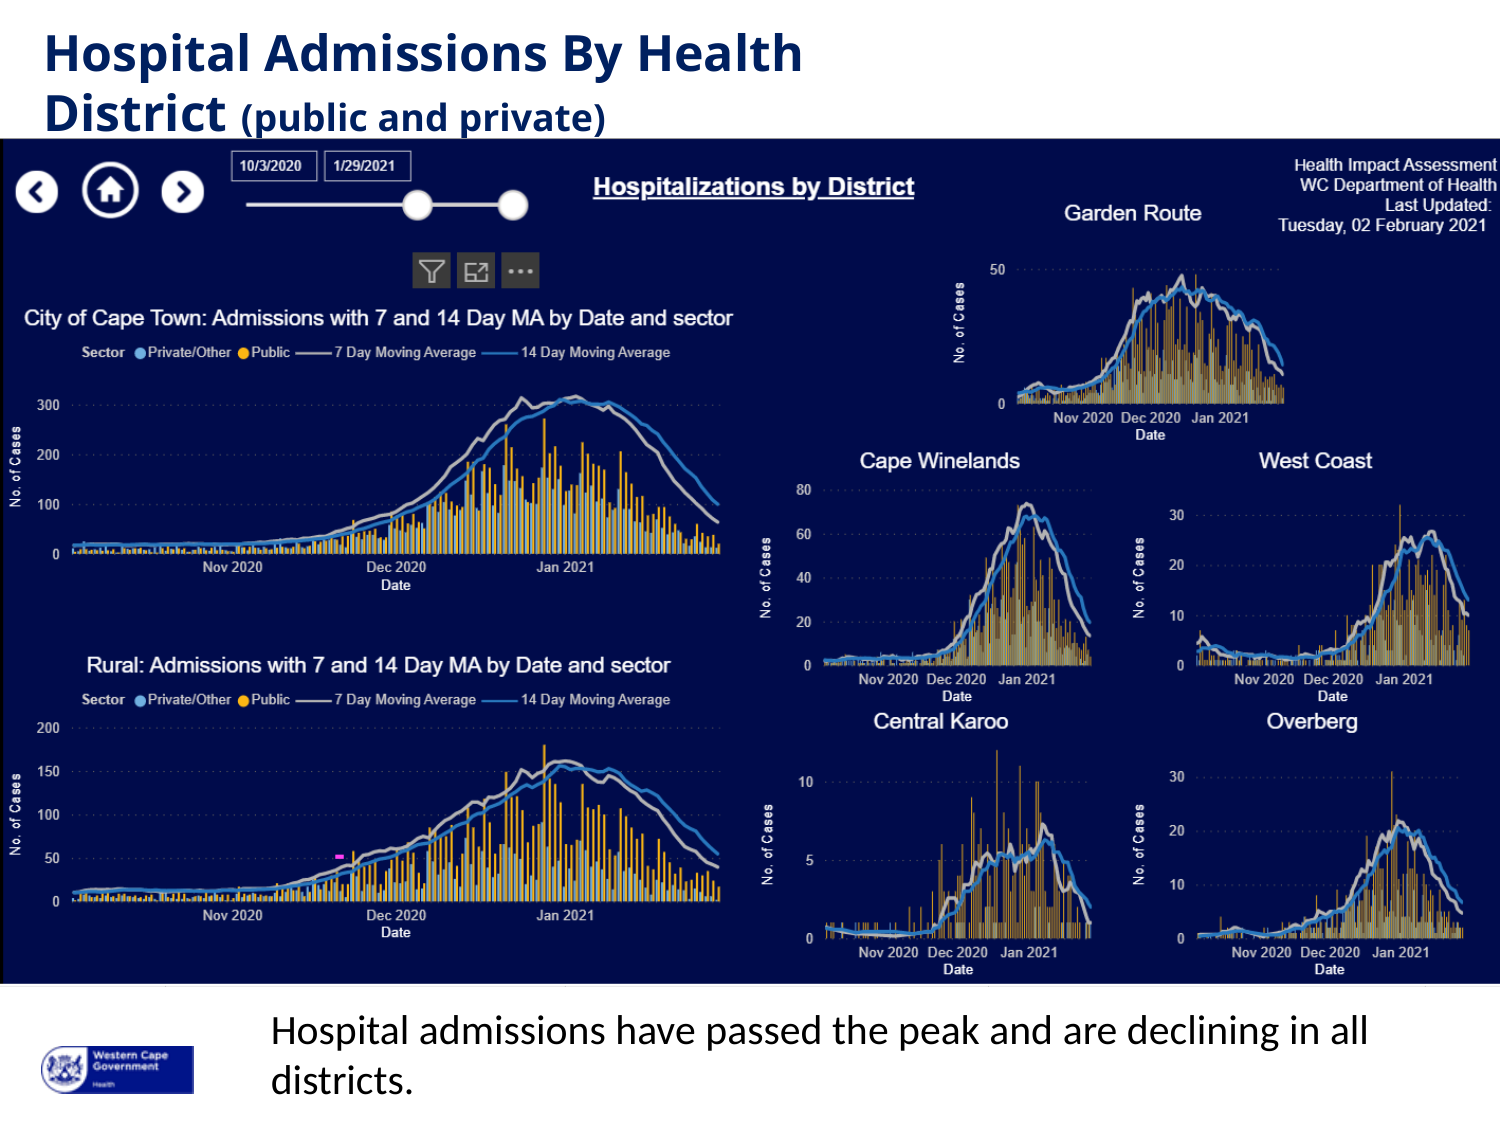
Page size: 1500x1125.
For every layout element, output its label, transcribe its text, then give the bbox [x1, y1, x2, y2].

picture [0, 137, 1500, 987]
text_box Hospital Admissions By Health District (public and private) [28, 13, 1010, 136]
text_box Hospital admissions have passed the peak and are declining in all districts. [256, 995, 1499, 1111]
picture [41, 1046, 194, 1094]
